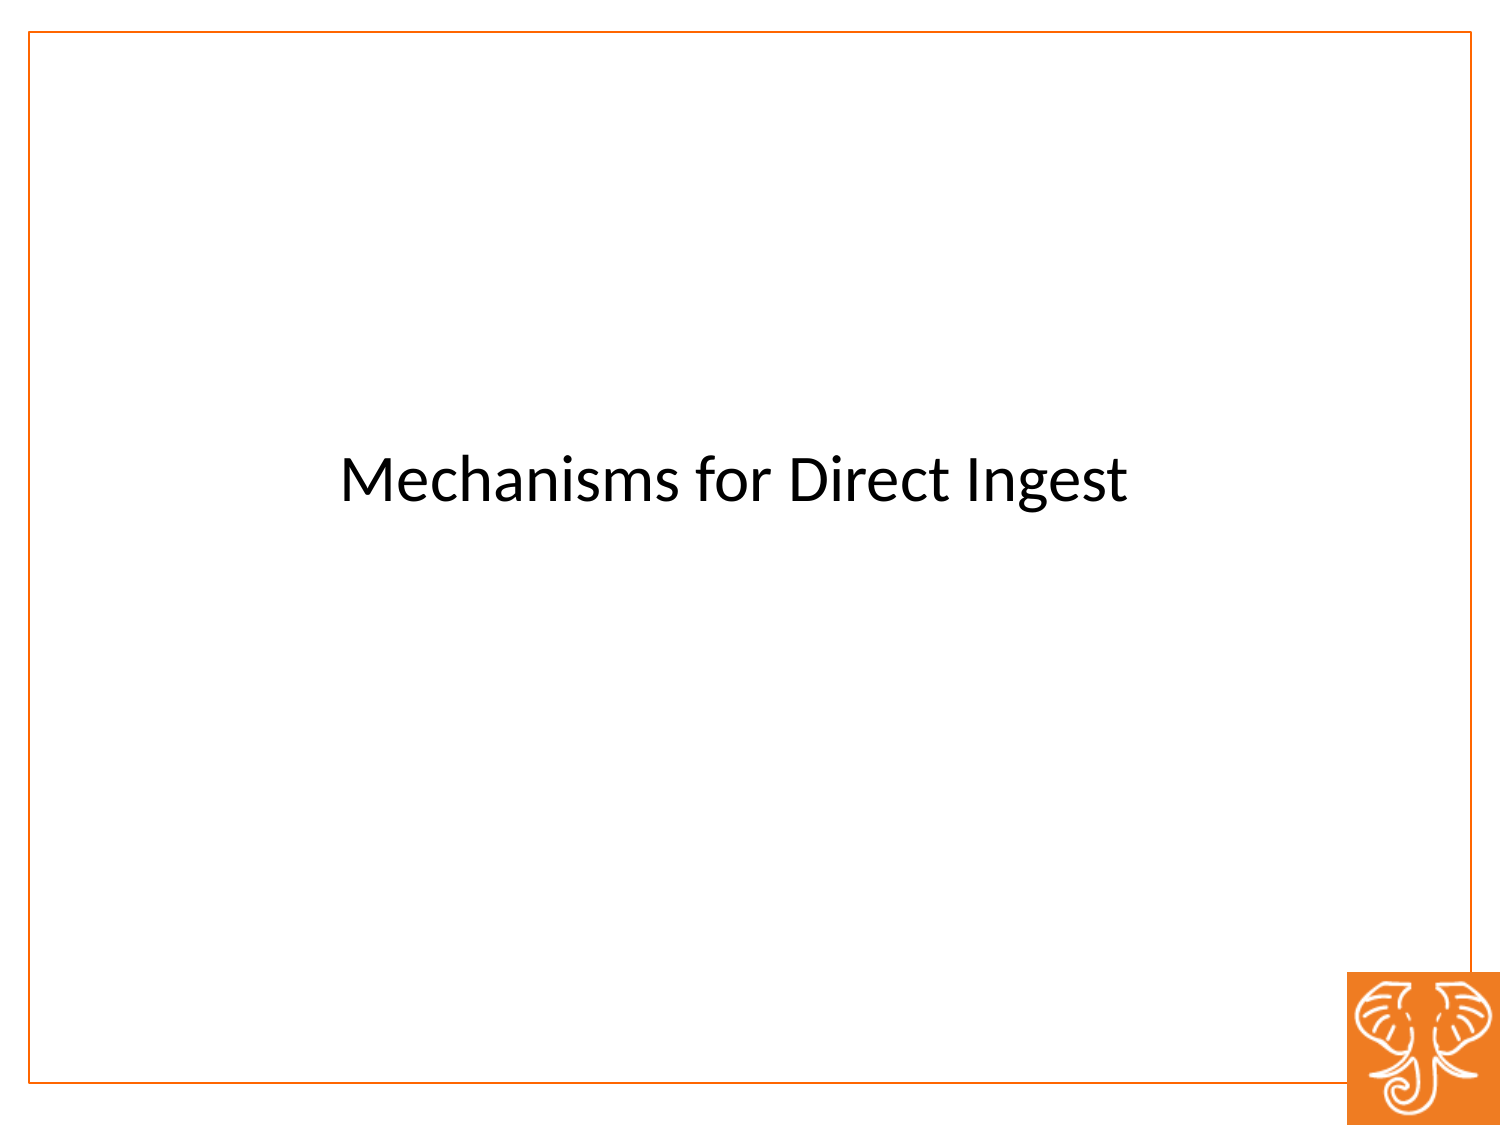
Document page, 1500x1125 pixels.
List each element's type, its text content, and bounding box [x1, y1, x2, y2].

picture [1347, 972, 1500, 1125]
list Mechanisms for Direct Ingest [130, 426, 1339, 783]
